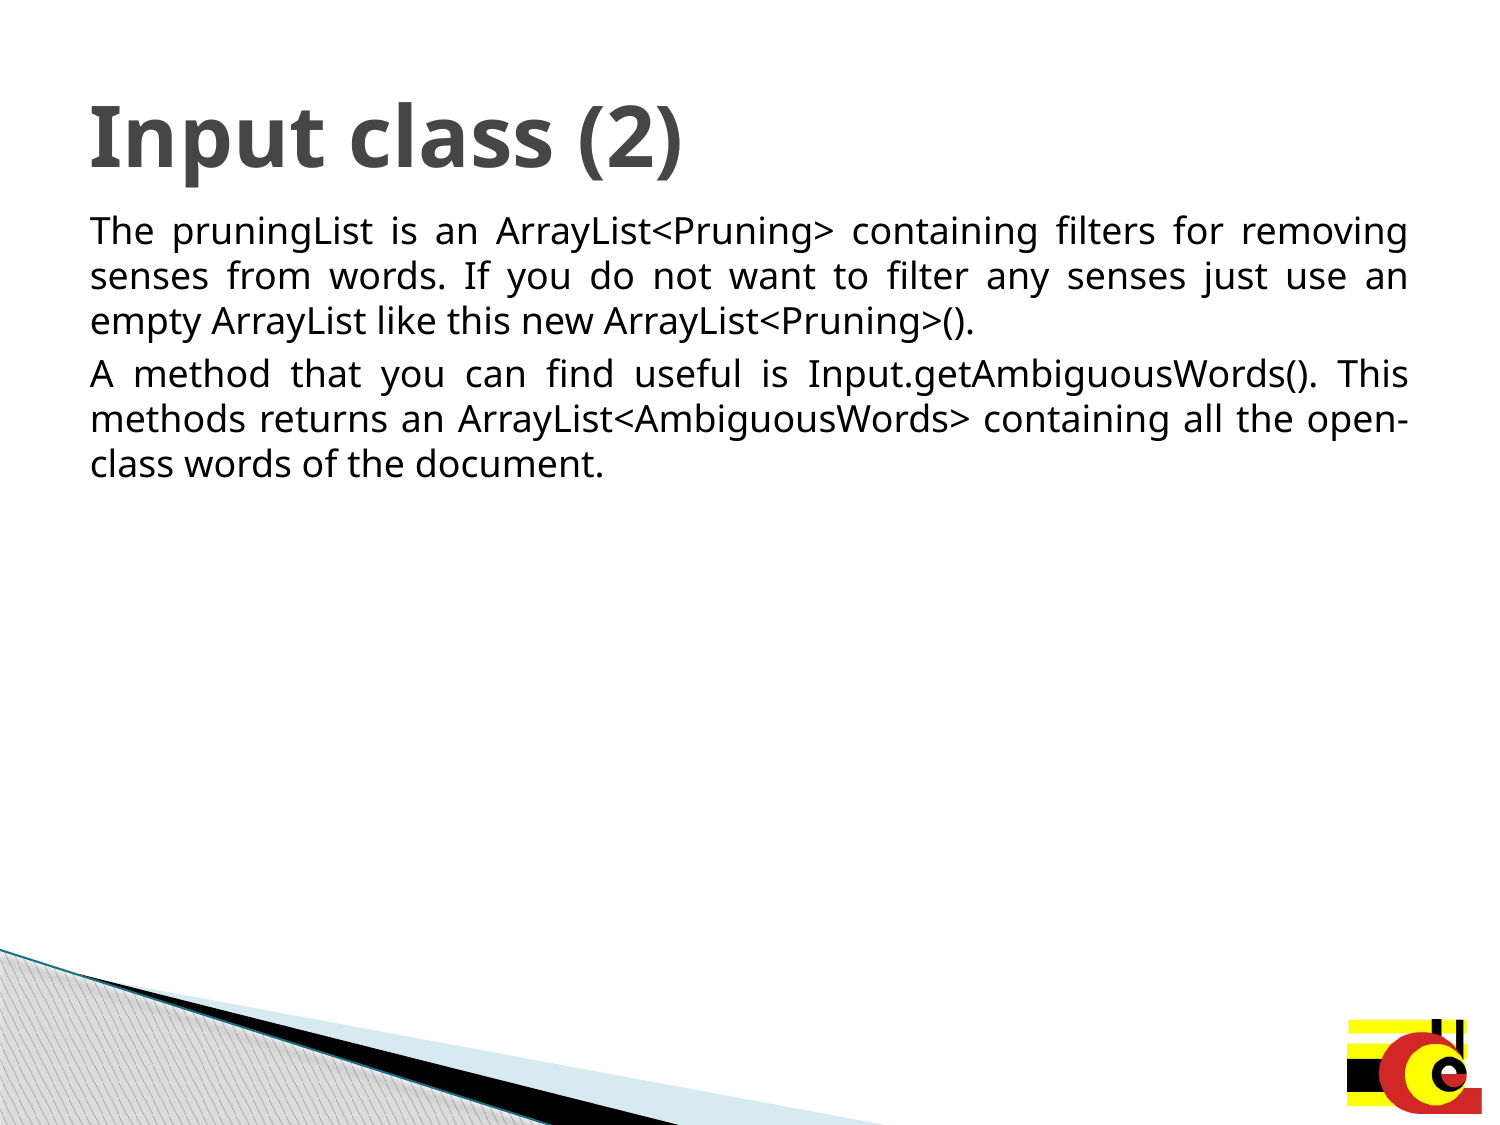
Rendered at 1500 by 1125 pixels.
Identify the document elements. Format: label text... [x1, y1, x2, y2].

list The pruningList is an ArrayList<Pruning> containing filters for removing senses from words. If you do not want to filter any senses just use an empty ArrayList like this new ArrayList<Pruning>(). A method that you can find useful is Input.getAmbiguousWords(). This methods returns an ArrayList<AmbiguousWords> containing all the open-class words of the document. [75, 223, 1425, 997]
picture [1347, 1019, 1483, 1114]
title Input class (2) [75, 45, 1425, 223]
